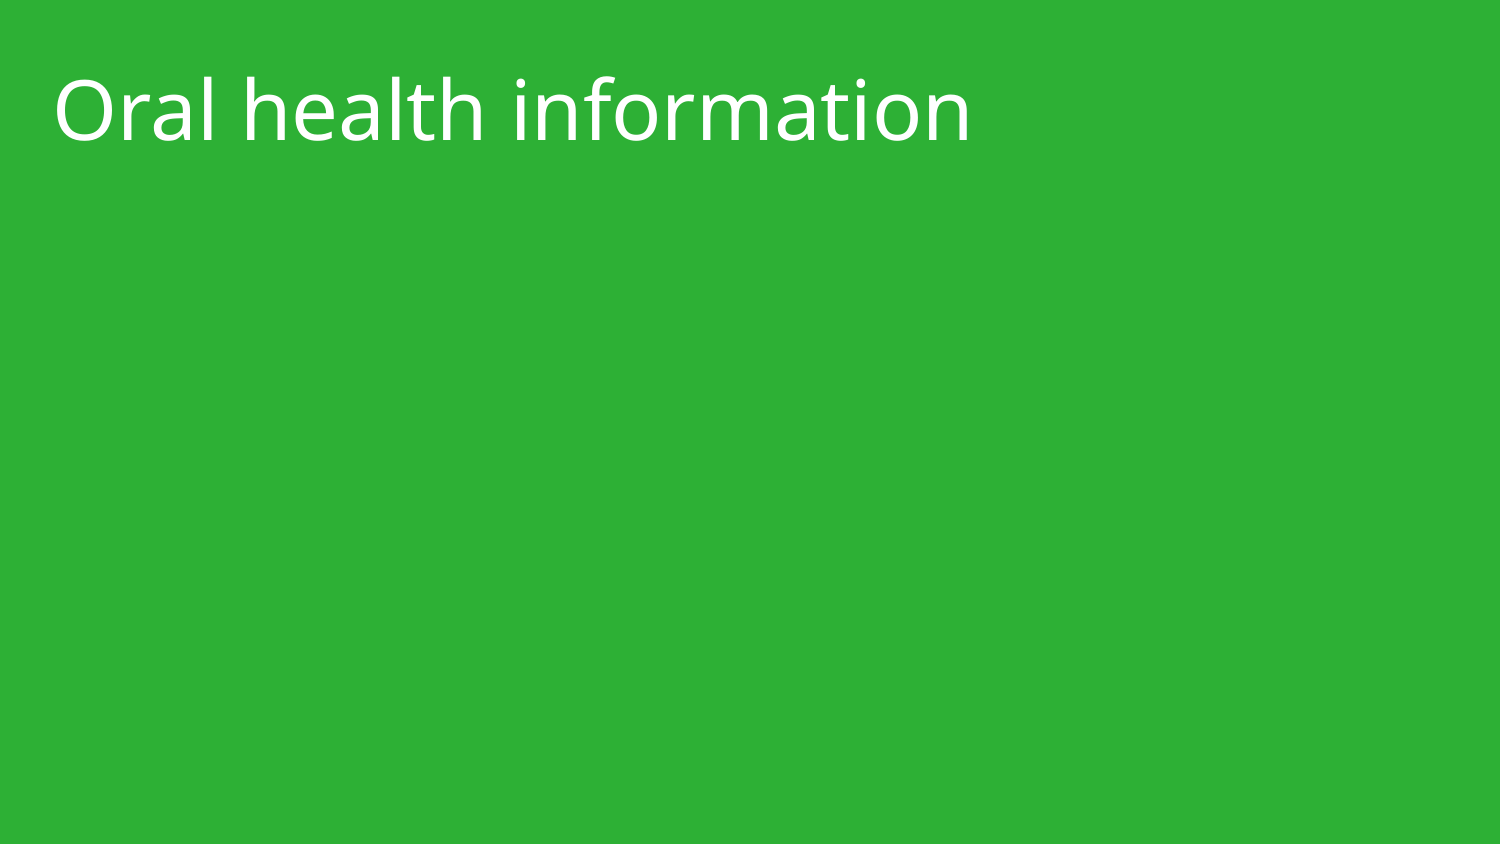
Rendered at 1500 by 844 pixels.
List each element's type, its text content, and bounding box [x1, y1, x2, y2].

title Oral health information [37, 49, 1460, 310]
